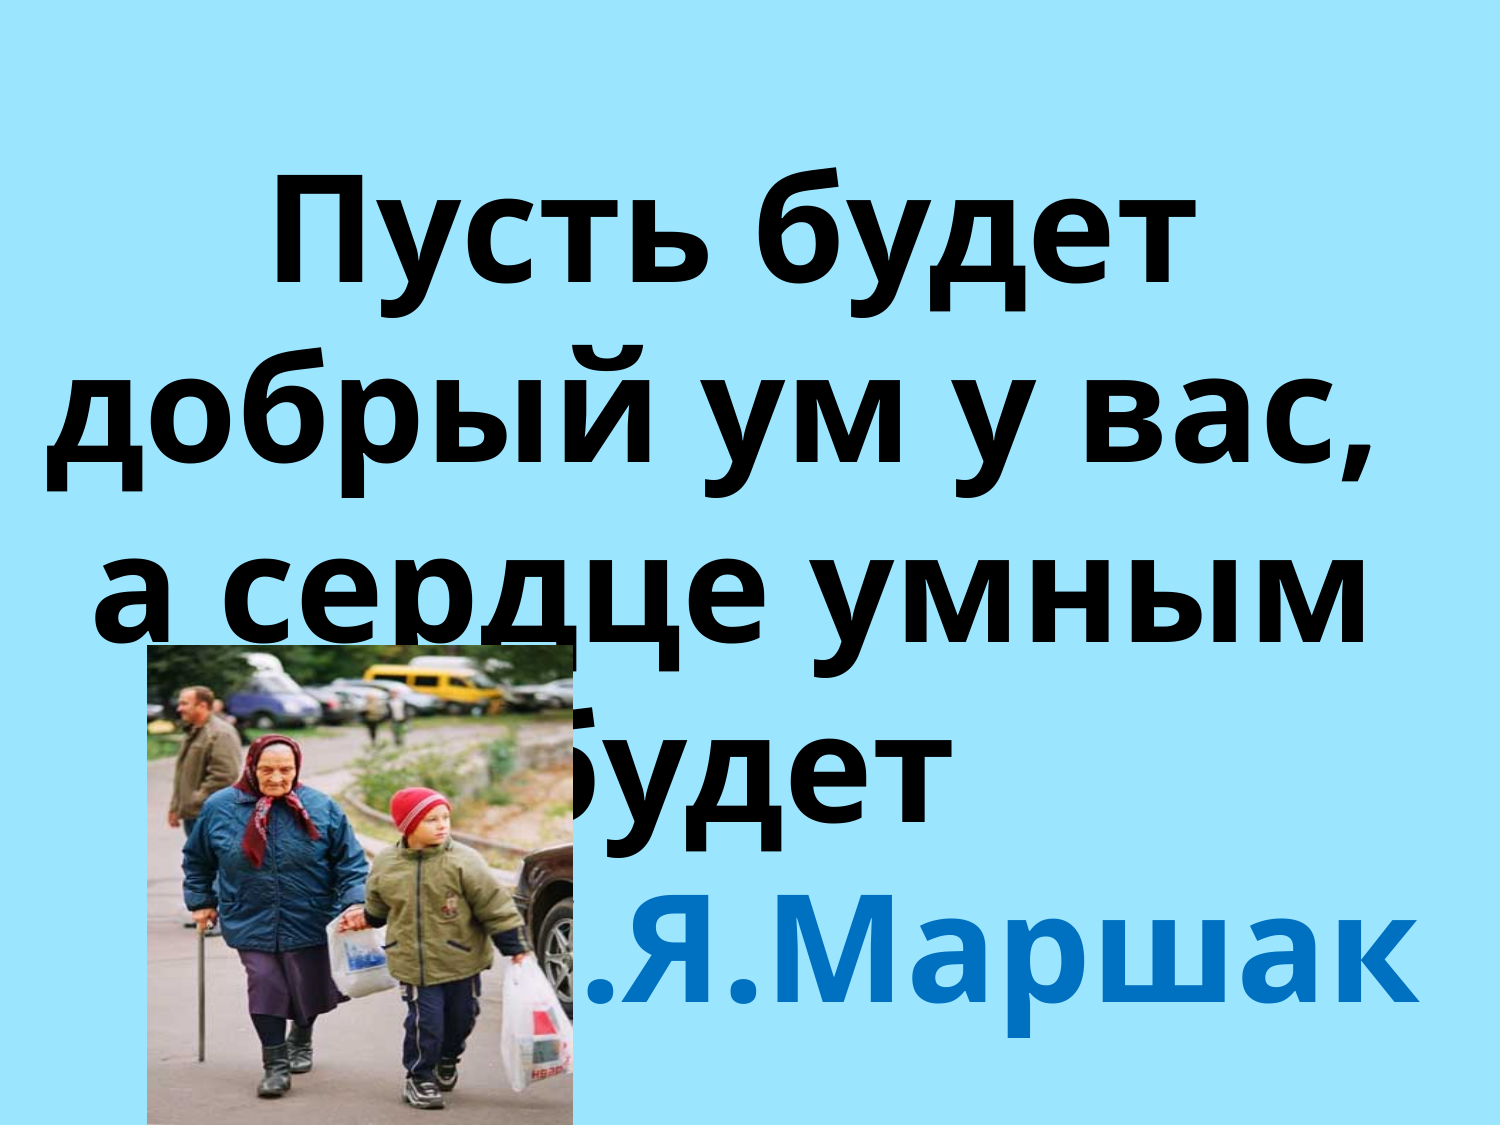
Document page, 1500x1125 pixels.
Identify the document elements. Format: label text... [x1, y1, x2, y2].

text_box Пусть будет добрый ум у вас, а сердце умным будет С.Я.Маршак [29, 125, 1436, 1125]
picture [147, 645, 574, 1125]
